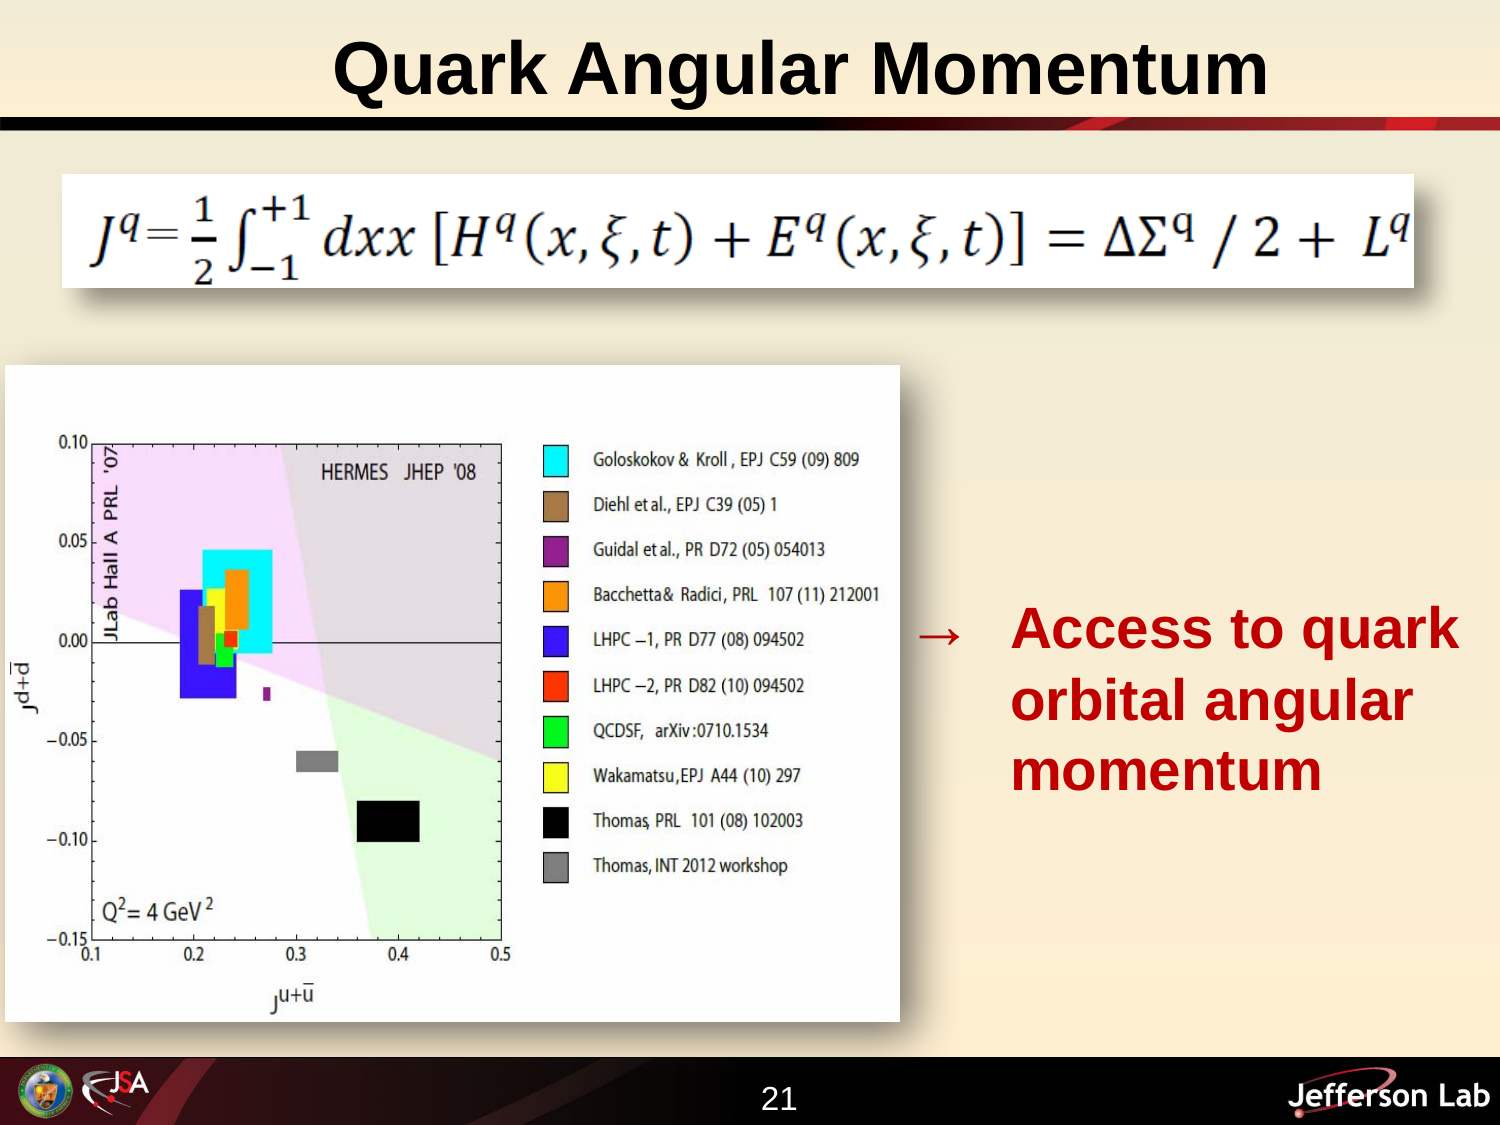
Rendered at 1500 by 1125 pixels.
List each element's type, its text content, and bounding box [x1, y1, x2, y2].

picture [5, 365, 901, 1022]
text_box → Access to quark orbital angular momentum [949, 574, 1500, 810]
text_box [2, 0, 1113, 159]
picture [0, 1057, 1500, 1125]
picture [62, 174, 1415, 288]
text_box Quark Angular Momentum [317, 12, 1286, 118]
picture [1113, 116, 1500, 132]
slide_number 21 [1074, 1042, 1313, 1103]
